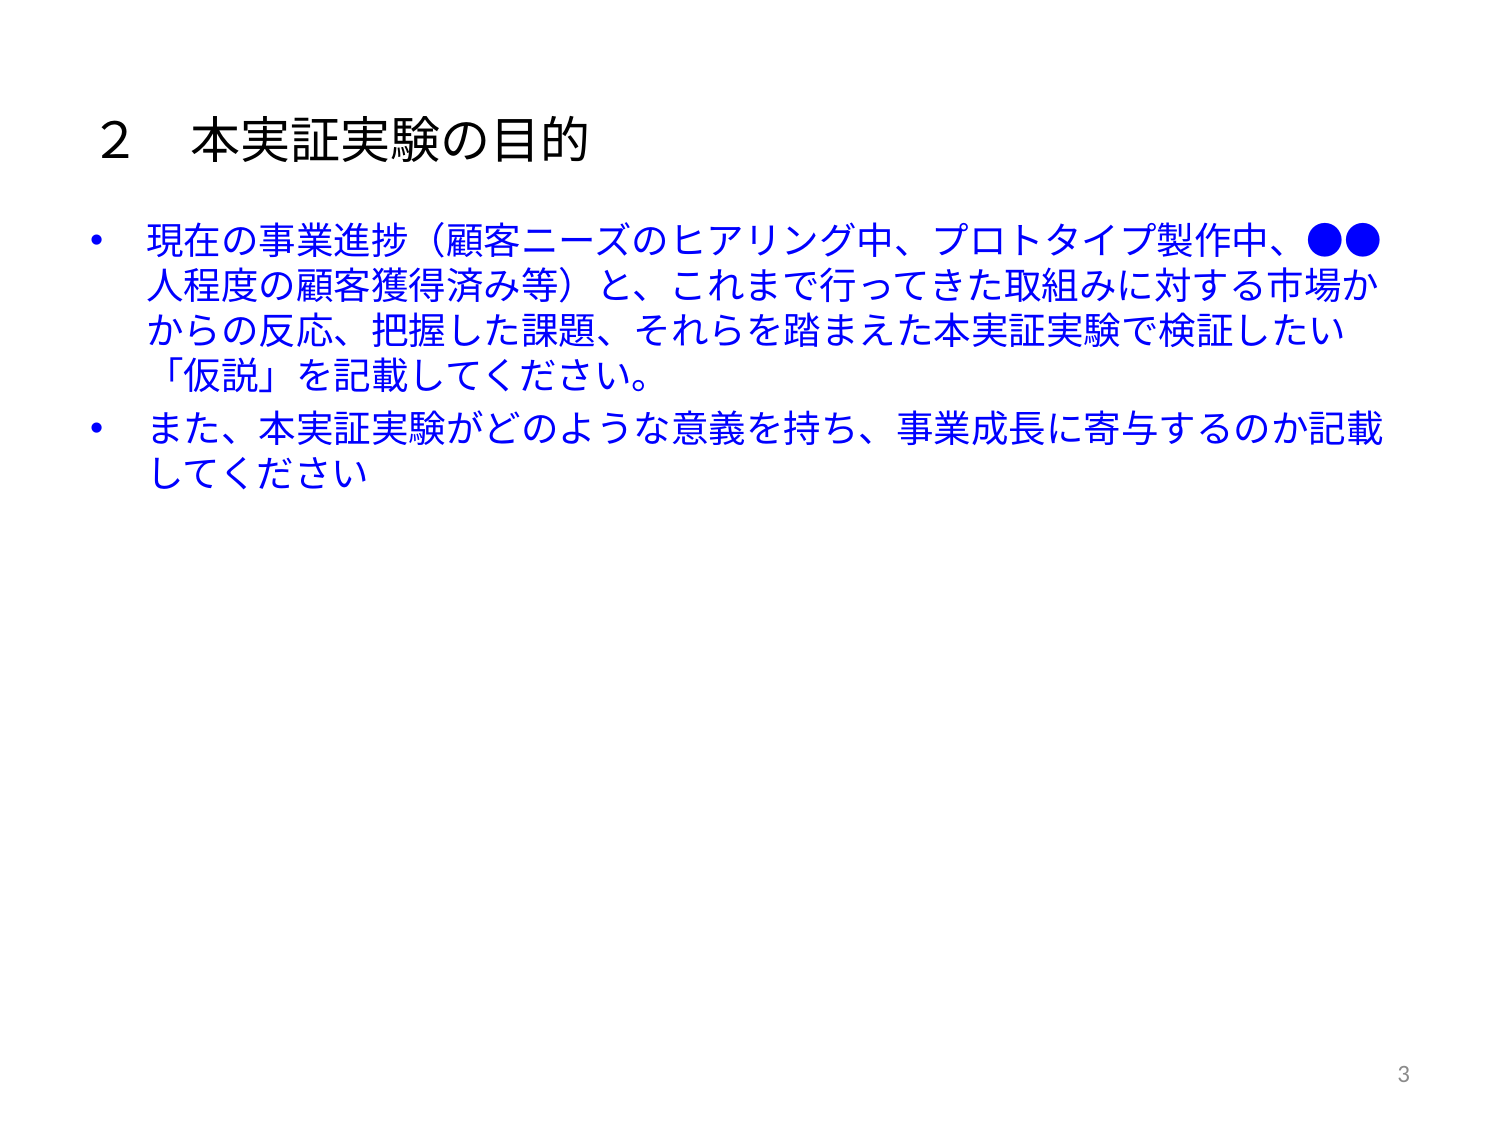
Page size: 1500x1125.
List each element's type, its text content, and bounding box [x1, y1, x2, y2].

list 現在の事業進捗（顧客ニーズのヒアリング中、プロトタイプ製作中、●●人程度の顧客獲得済み等）と、これまで行ってきた取組みに対する市場かからの反応、把握した課題、それらを踏まえた本実証実験で検証したい「仮説」を記載してください。 また、本実証実験がどのような意義を持ち、事業成長に寄与するのか記載してください [75, 233, 1425, 953]
slide_number 3 [1074, 1042, 1425, 1103]
title ２ 本実証実験の目的 [75, 45, 1425, 233]
